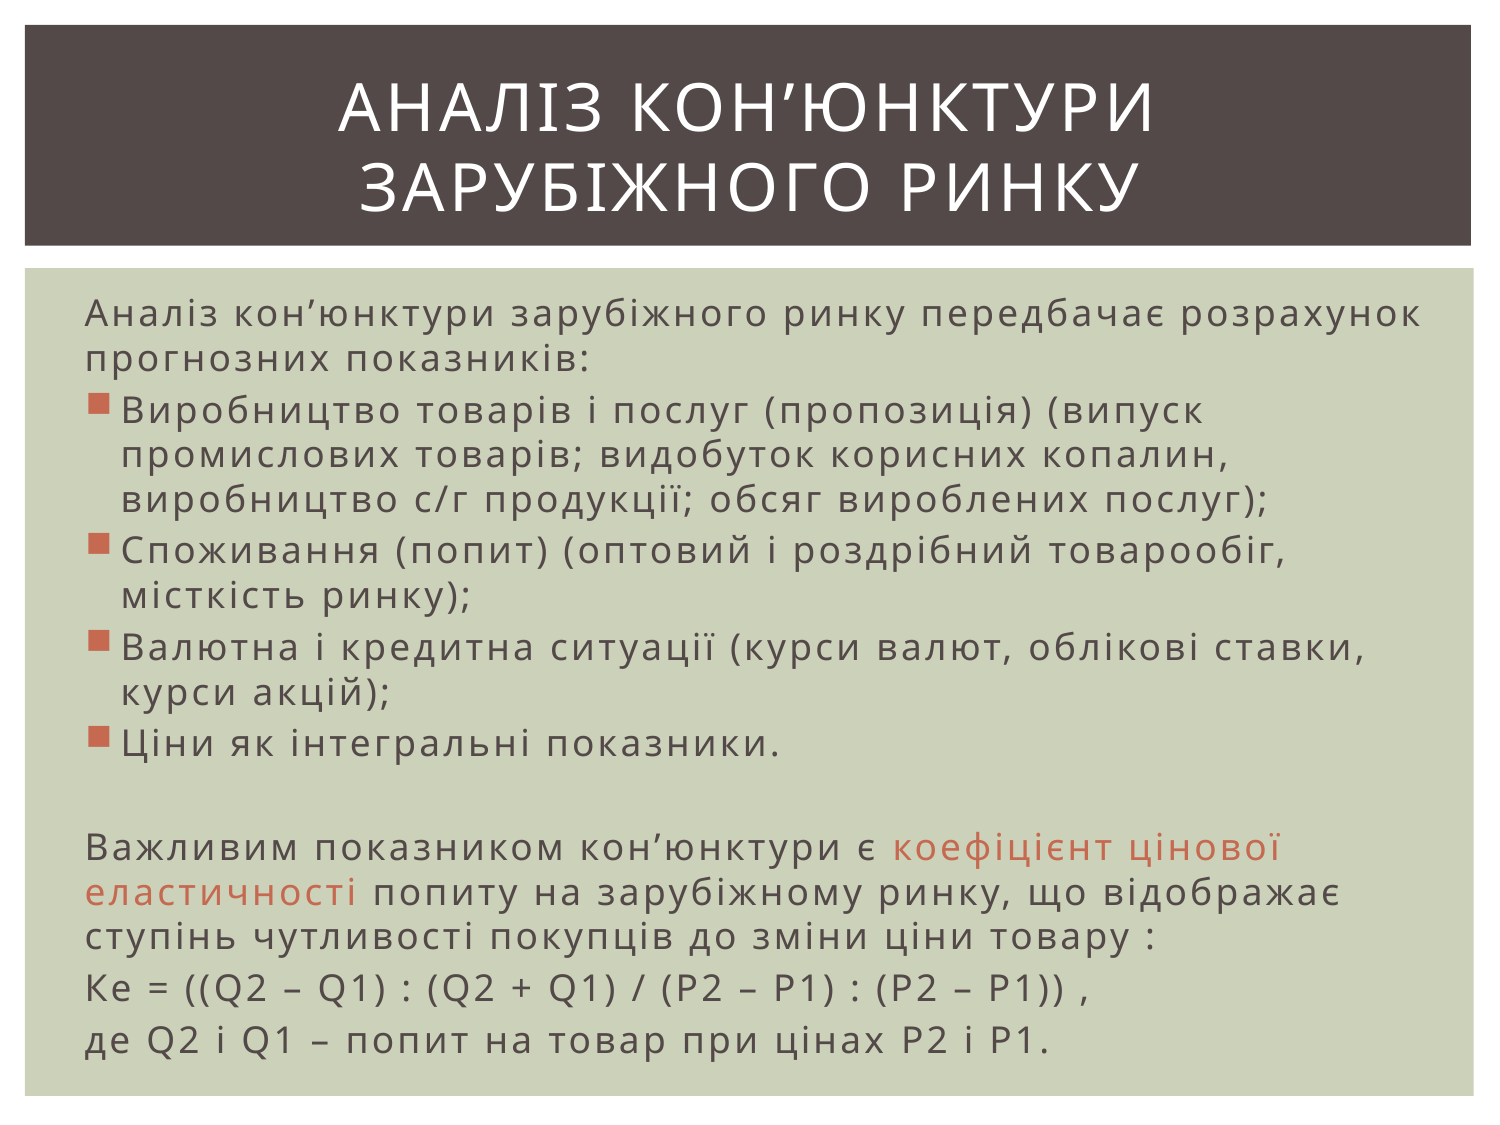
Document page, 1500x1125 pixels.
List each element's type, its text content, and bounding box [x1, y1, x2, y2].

title Аналіз кон’юнктури зарубіжного ринку [62, 58, 1438, 232]
list Аналіз кон’юнктури зарубіжного ринку передбачає розрахунок прогнозних показників: Виробництво товарів і послуг (пропозиція) (випуск промислових товарів; видобуток корисних копалин, виробництво с/г продукції; обсяг вироблених послуг); Споживання (попит) (оптовий і роздрібний товарообіг, місткість ринку); Валютна і кредитна ситуації (курси валют, облікові ставки, курси акцій); Ціни як інтегральні показники. Важливим показником кон’юнктури є коефіцієнт цінової еластичності попиту на зарубіжному ринку, що відображає ступінь чутливості покупців до зміни ціни товару : Ке = ((Q2 – Q1) : (Q2 + Q1) / (P2 – P1) : (P2 – P1)) , де Q2 і Q1 – попит на товар при цінах P2 і P1. [62, 281, 1442, 1071]
